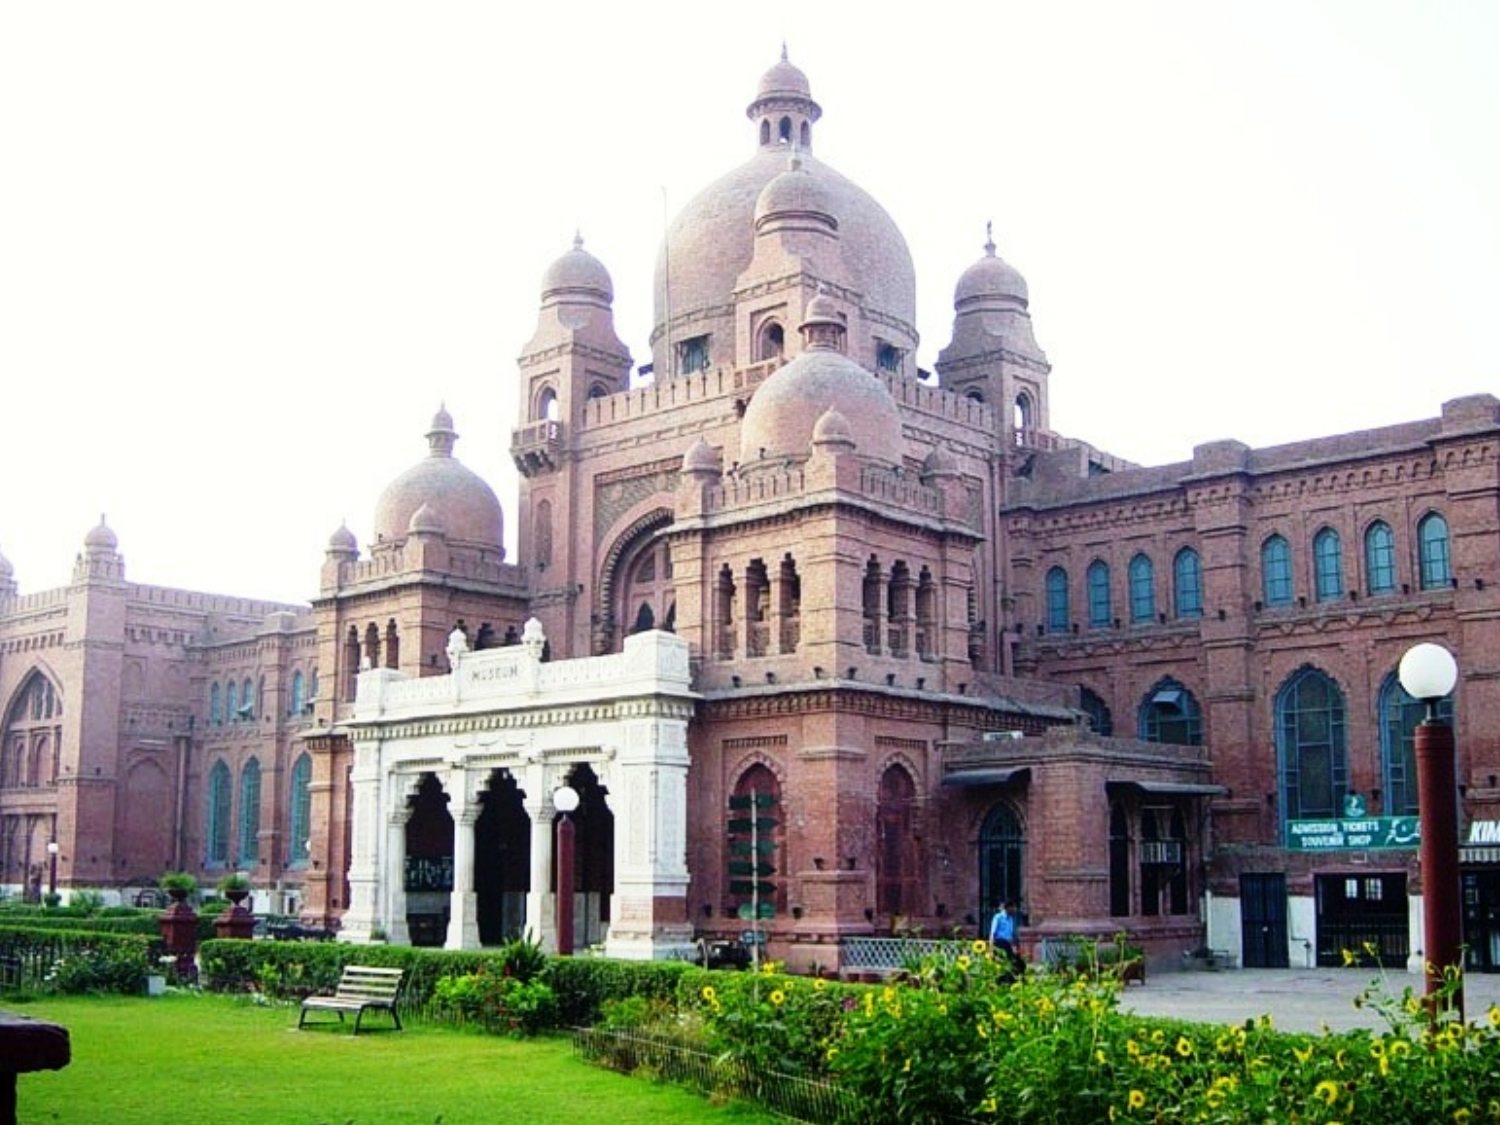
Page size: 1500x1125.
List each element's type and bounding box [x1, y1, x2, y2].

list [0, 0, 1500, 1125]
